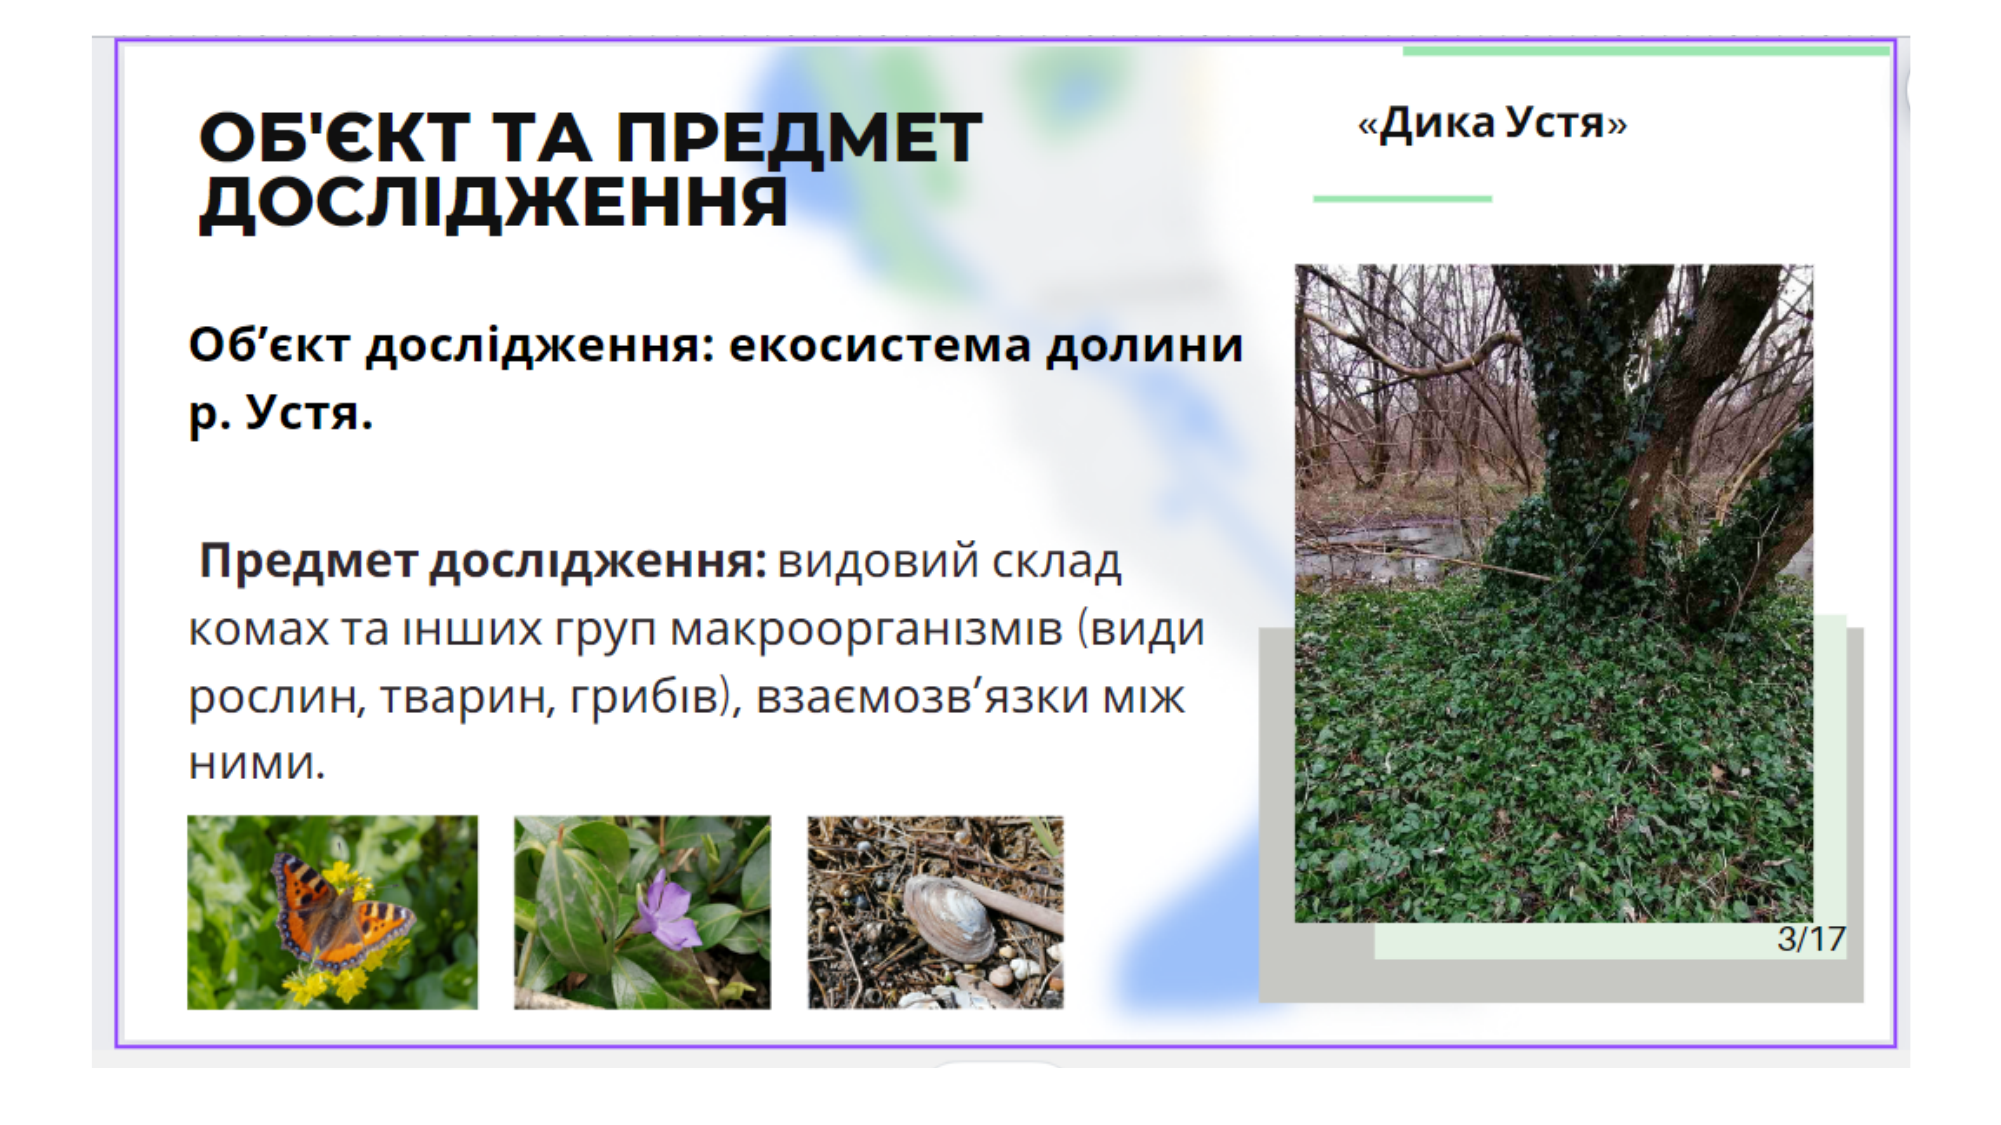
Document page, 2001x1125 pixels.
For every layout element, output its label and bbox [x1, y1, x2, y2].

picture [91, 35, 1911, 1068]
